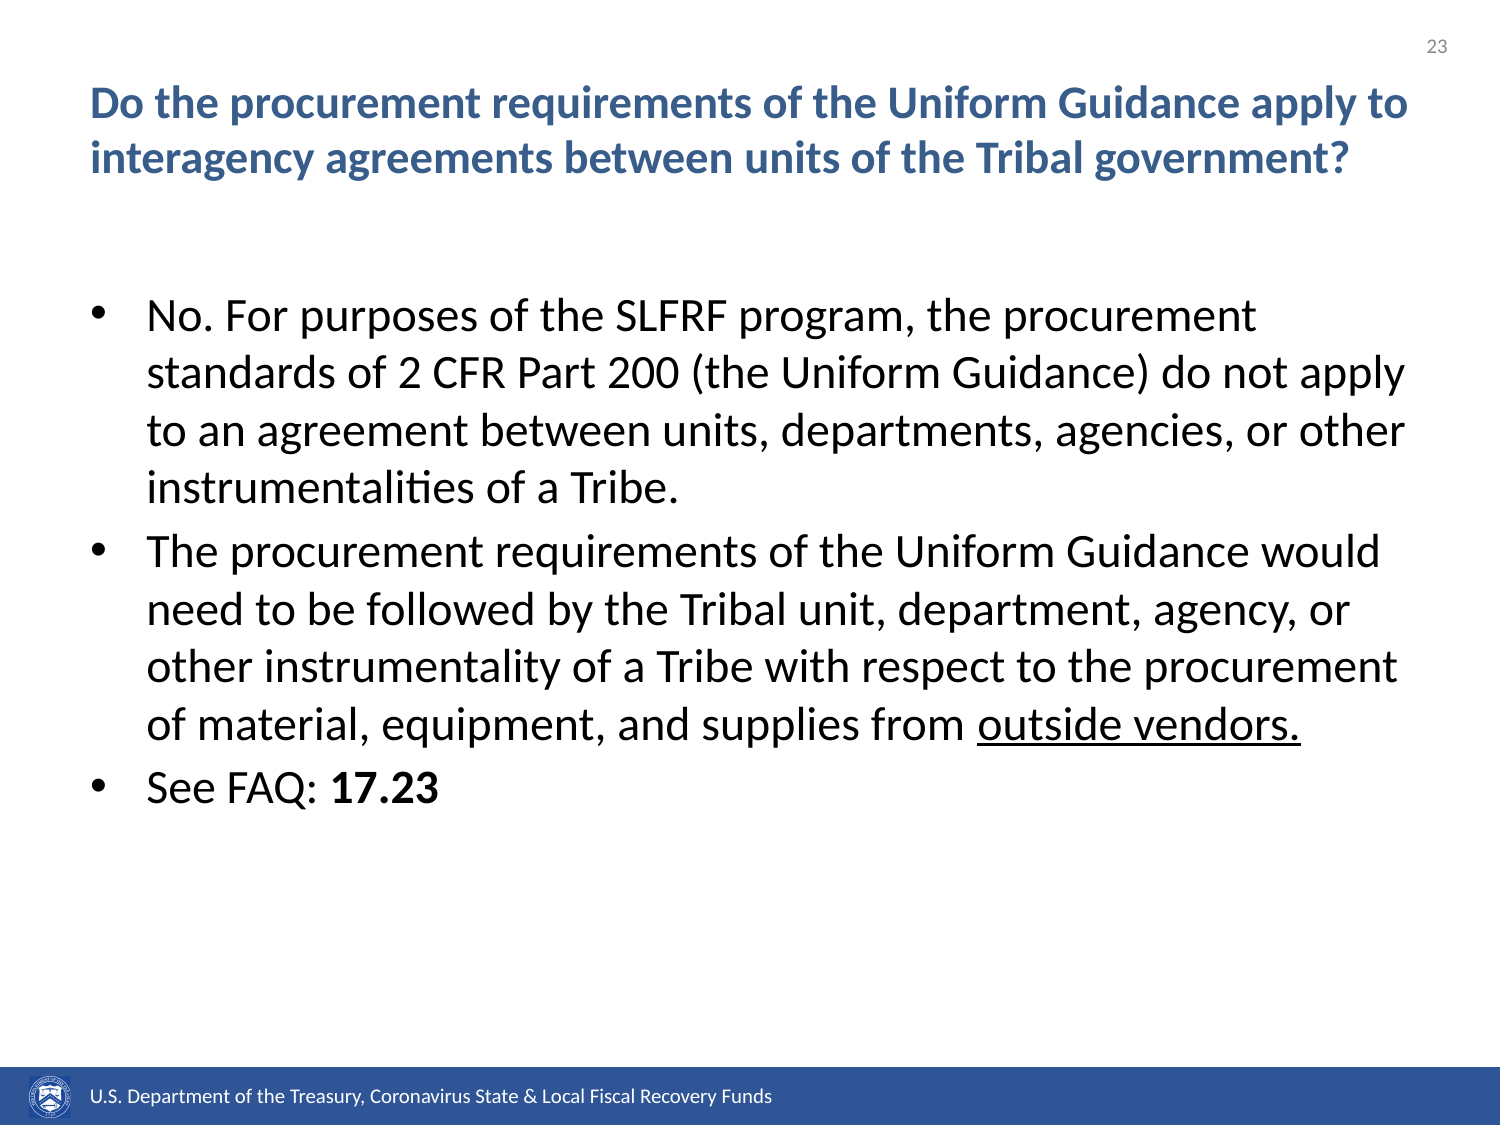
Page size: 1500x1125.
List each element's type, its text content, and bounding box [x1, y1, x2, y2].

list No. For purposes of the SLFRF program, the procurement standards of 2 CFR Part 200 (the Uniform Guidance) do not apply to an agreement between units, departments, agencies, or other instrumentalities of a Tribe. The procurement requirements of the Uniform Guidance would need to be followed by the Tribal unit, department, agency, or other instrumentality of a Tribe with respect to the procurement of material, equipment, and supplies from outside vendors. See FAQ: 17.23 [75, 212, 1425, 1005]
footer U.S. Department of the Treasury, Coronavirus State & Local Fiscal Recovery Funds [75, 1074, 1445, 1125]
title Do the procurement requirements of the Uniform Guidance apply to interagency agreements between units of the Tribal government? [75, 62, 1425, 193]
